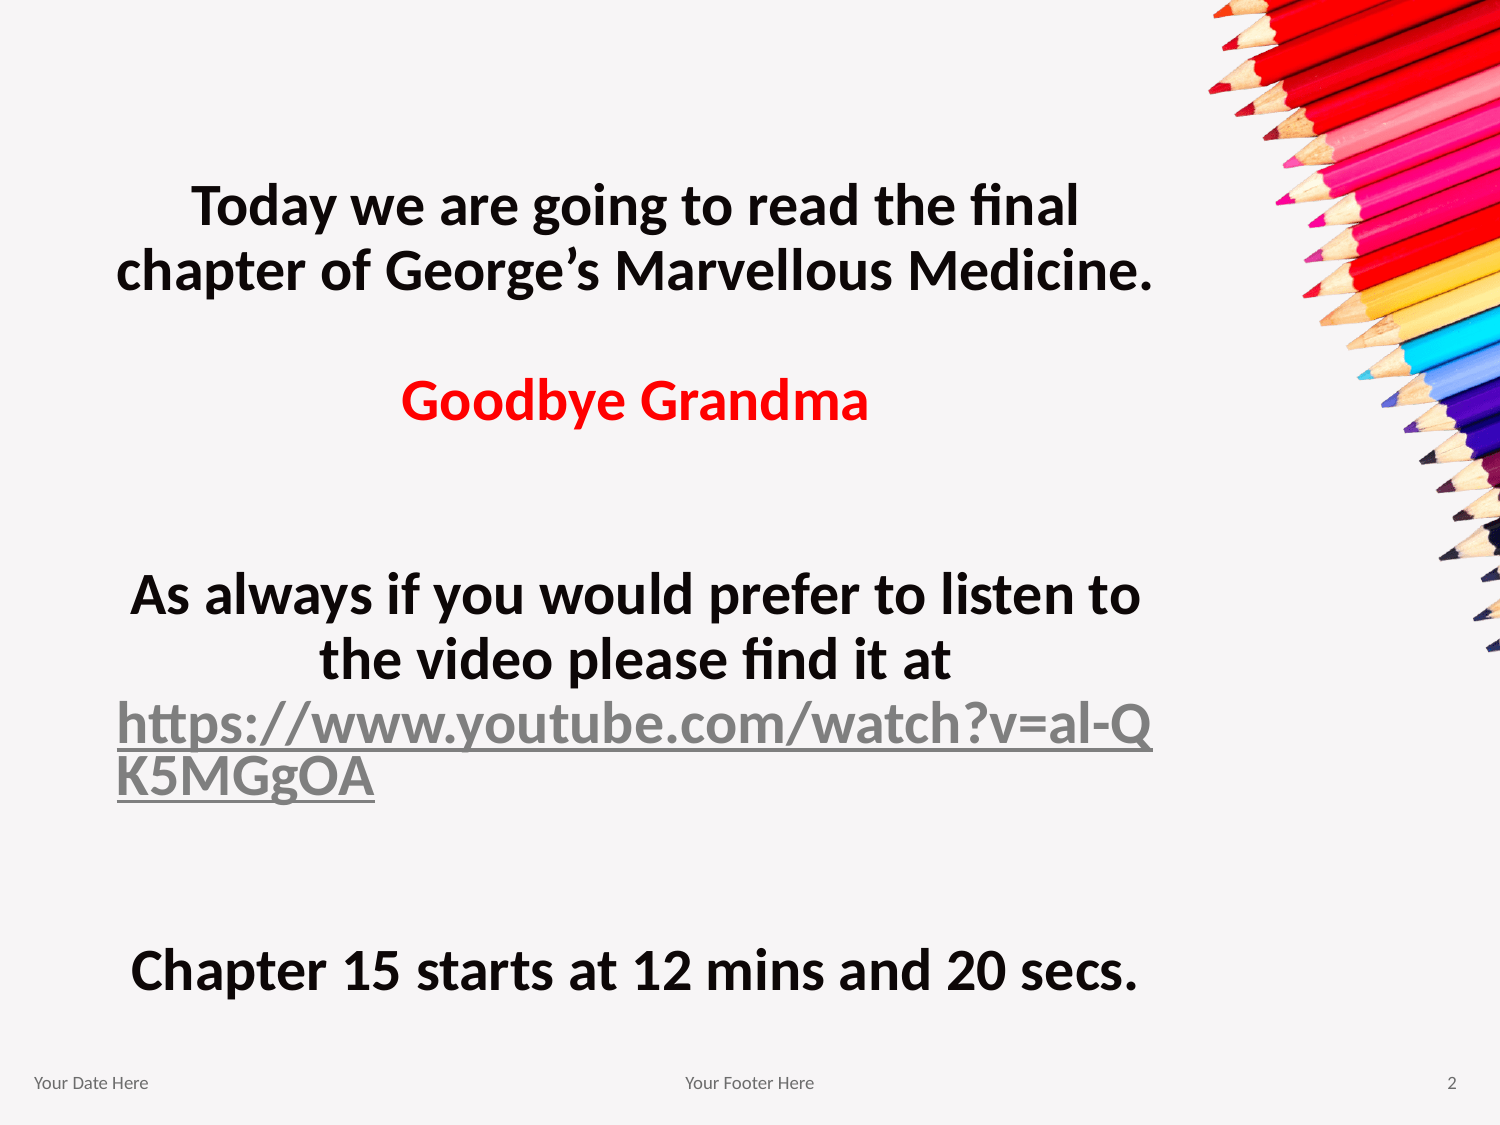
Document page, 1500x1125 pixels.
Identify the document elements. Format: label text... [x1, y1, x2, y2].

footer Your Footer Here [496, 1052, 1004, 1113]
title Today we are going to read the final chapter of George’s Marvellous Medicine. Goodbye Grandma As always if you would prefer to listen to the video please find it at https://www.youtube.com/watch?v=al-QK5MGgOA Chapter 15 starts at 12 mins and 20 secs. [101, 117, 1171, 1008]
slide_number Your Date Here [19, 1052, 357, 1113]
picture [1152, 0, 1500, 774]
slide_number 2 [1134, 1052, 1472, 1113]
